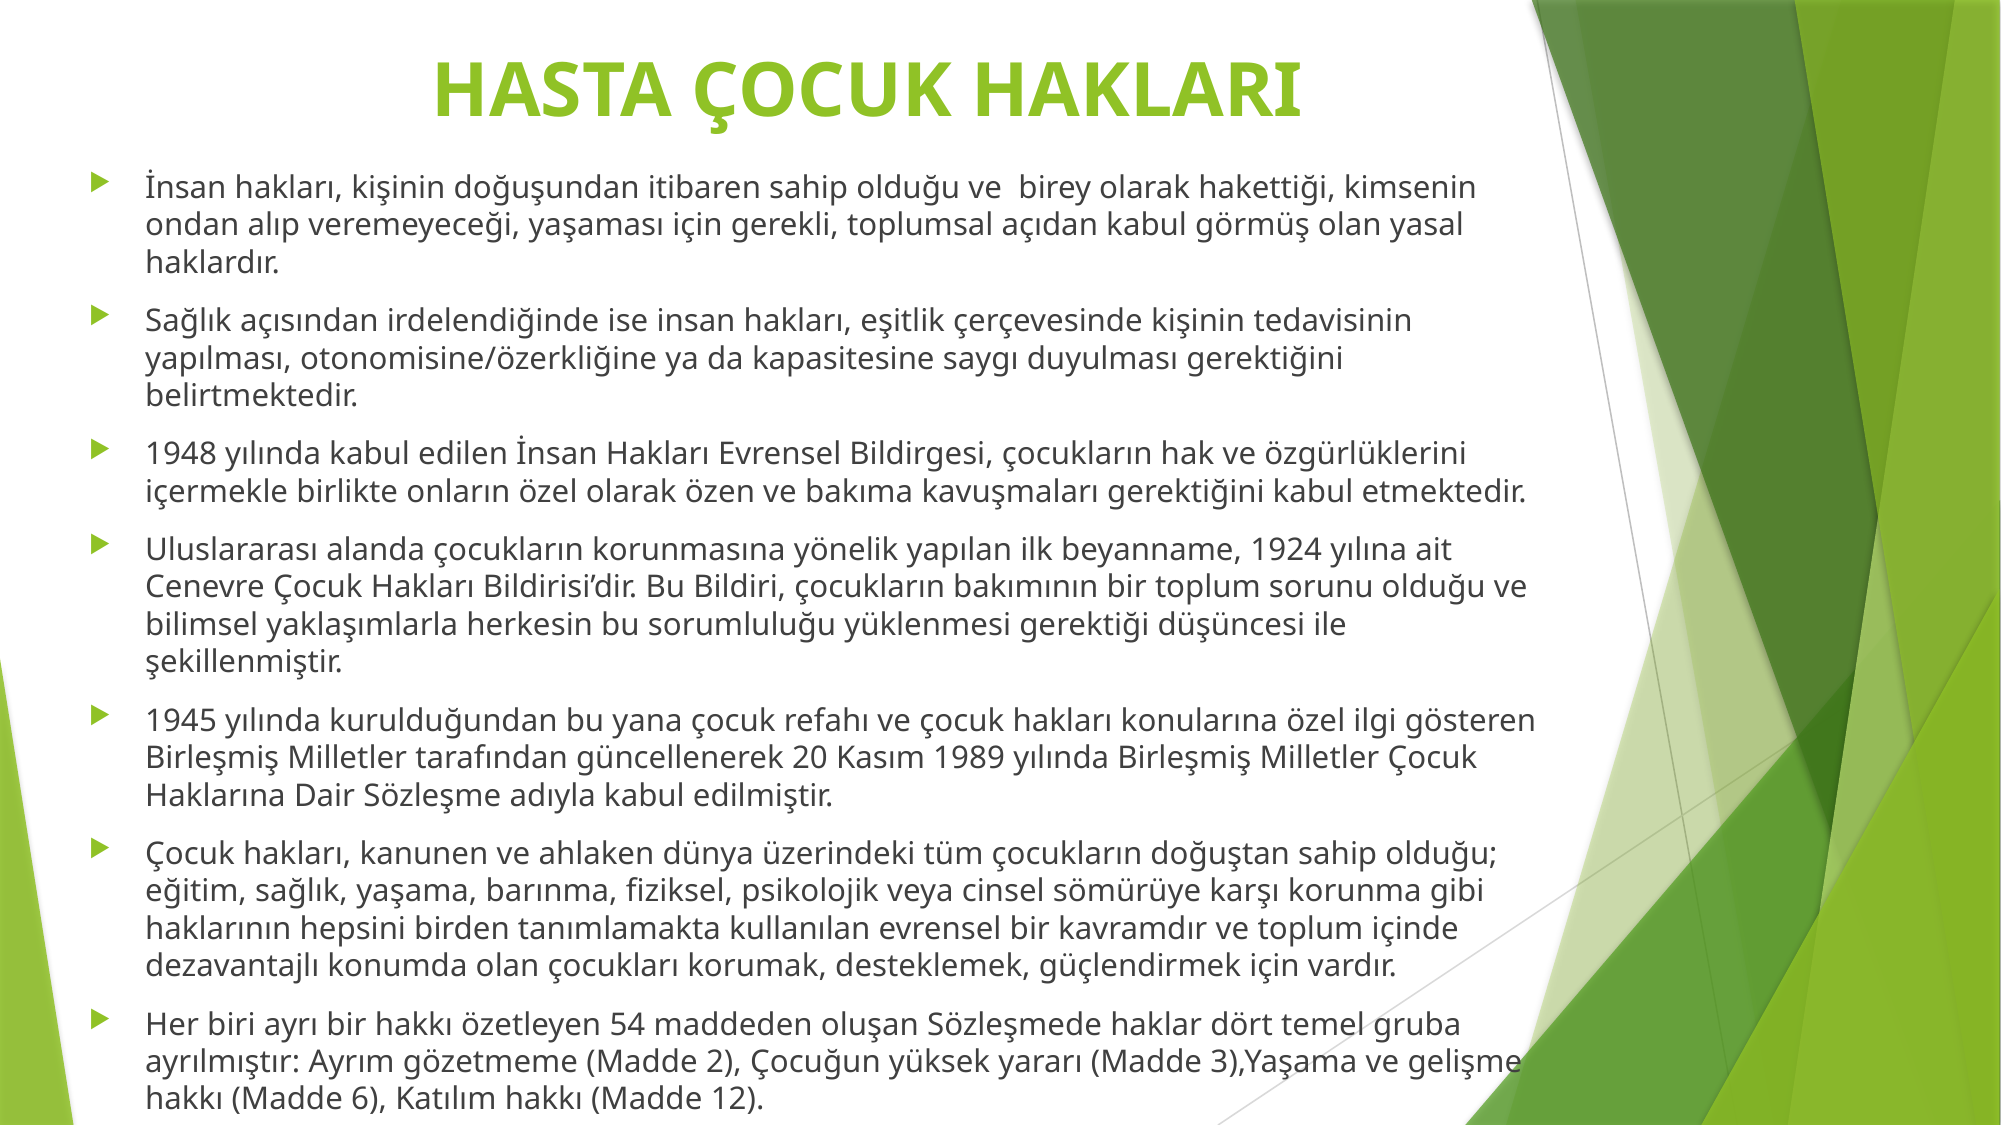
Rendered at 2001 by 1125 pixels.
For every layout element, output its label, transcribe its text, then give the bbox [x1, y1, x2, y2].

list İnsan hakları, kişinin doğuşundan itibaren sahip olduğu ve birey olarak hakettiği, kimsenin ondan alıp veremeyeceği, yaşaması için gerekli, toplumsal açıdan kabul görmüş olan yasal haklardır. Sağlık açısından irdelendiğinde ise insan hakları, eşitlik çerçevesinde kişinin tedavisinin yapılması, otonomisine/özerkliğine ya da kapasitesine saygı duyulması gerektiğini belirtmektedir. 1948 yılında kabul edilen İnsan Hakları Evrensel Bildirgesi, çocukların hak ve özgürlüklerini içermekle birlikte onların özel olarak özen ve bakıma kavuşmaları gerektiğini kabul etmektedir. Uluslararası alanda çocukların korunmasına yönelik yapılan ilk beyanname, 1924 yılına ait Cenevre Çocuk Hakları Bildirisi’dir. Bu Bildiri, çocukların bakımının bir toplum sorunu olduğu ve bilimsel yaklaşımlarla herkesin bu sorumluluğu yüklenmesi gerektiği düşüncesi ile şekillenmiştir. 1945 yılında kurulduğundan bu yana çocuk refahı ve çocuk hakları konularına özel ilgi gösteren Birleşmiş Milletler tarafından güncellenerek 20 Kasım 1989 yılında Birleşmiş Milletler Çocuk Haklarına Dair Sözleşme adıyla kabul edilmiştir. Çocuk hakları, kanunen ve ahlaken dünya üzerindeki tüm çocukların doğuştan sahip olduğu; eğitim, sağlık, yaşama, barınma, fiziksel, psikolojik veya cinsel sömürüye karşı korunma gibi haklarının hepsini birden tanımlamakta kullanılan evrensel bir kavramdır ve toplum içinde dezavantajlı konumda olan çocukları korumak, desteklemek, güçlendirmek için vardır. Her biri ayrı bir hakkı özetleyen 54 maddeden oluşan Sözleşmede haklar dört temel gruba ayrılmıştır: Ayrım gözetmeme (Madde 2), Çocuğun yüksek yararı (Madde 3),Yaşama ve gelişme hakkı (Madde 6), Katılım hakkı (Madde 12). [73, 159, 1559, 1101]
title HASTA ÇOCUK HAKLARI [162, 34, 1573, 251]
